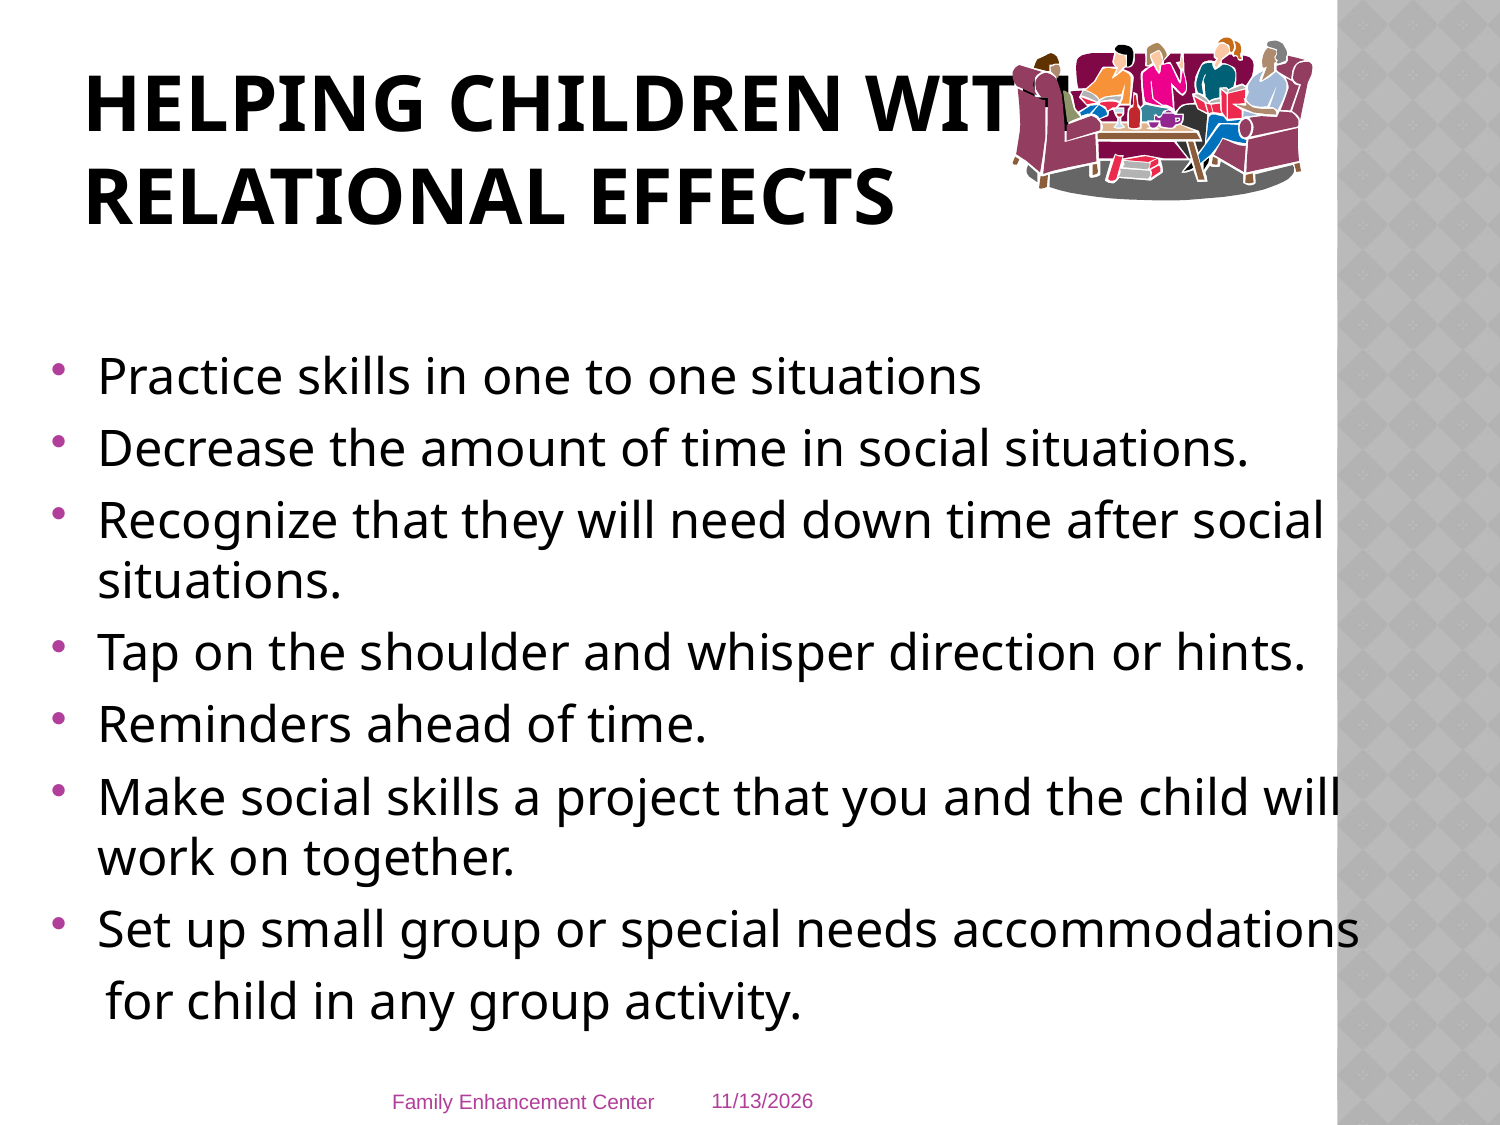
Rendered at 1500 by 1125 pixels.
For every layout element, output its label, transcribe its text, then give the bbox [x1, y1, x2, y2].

picture [1011, 36, 1313, 201]
title Helping children with Relational Effects [75, 52, 1263, 241]
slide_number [696, 1075, 1025, 1114]
footer Family Enhancement Center [75, 1075, 675, 1114]
list Practice skills in one to one situations Decrease the amount of time in social situations. Recognize that they will need down time after social situations. Tap on the shoulder and whisper direction or hints. Reminders ahead of time. Make social skills a project that you and the child will work on together. Set up small group or special needs accommodations for child in any group activity. [37, 263, 1388, 1060]
